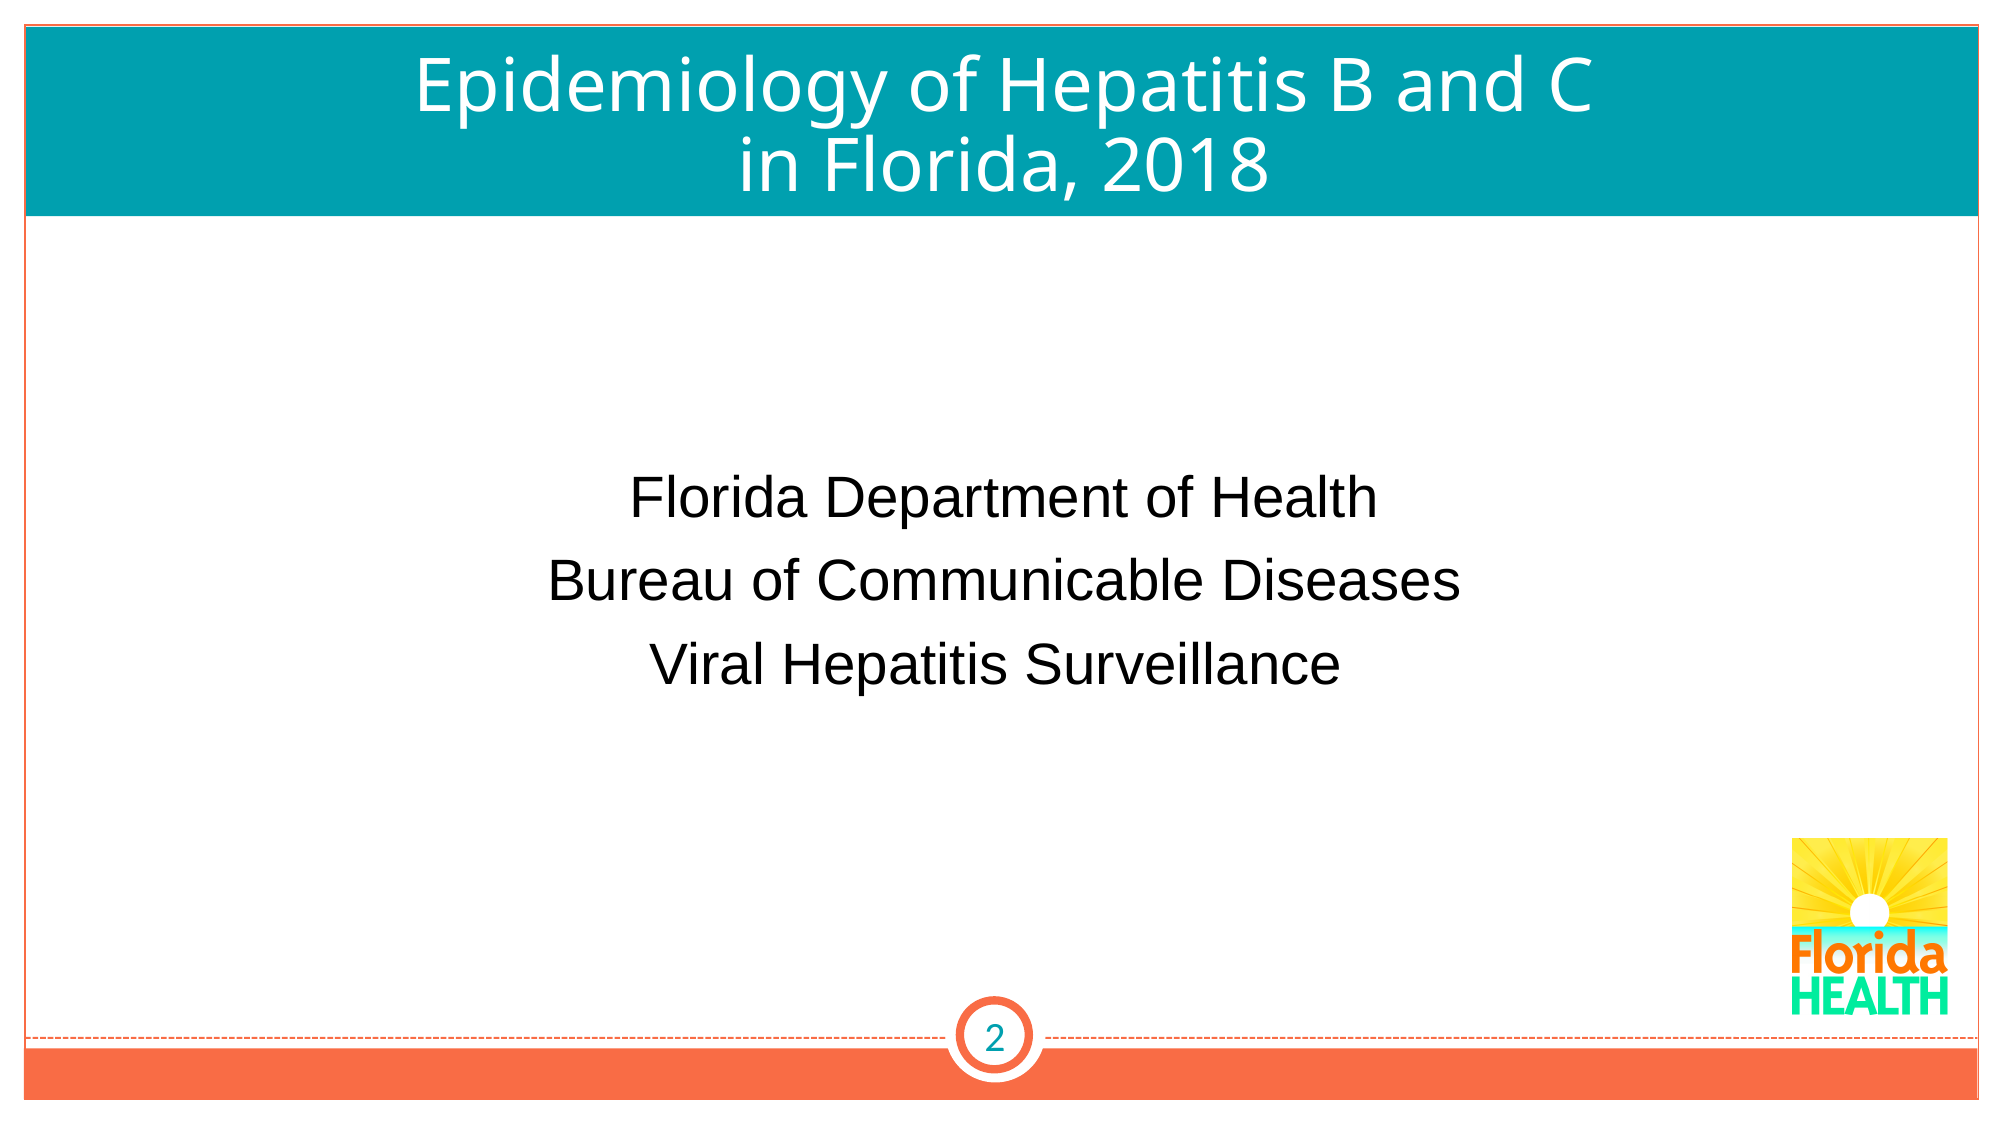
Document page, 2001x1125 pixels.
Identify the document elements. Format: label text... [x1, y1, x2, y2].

list Florida Department of Health Bureau of Communicable Diseases Viral Hepatitis Surveillance [111, 459, 1898, 715]
title Epidemiology of Hepatitis B and C in Florida, 2018 [111, 38, 1898, 217]
picture [1792, 838, 1948, 1015]
